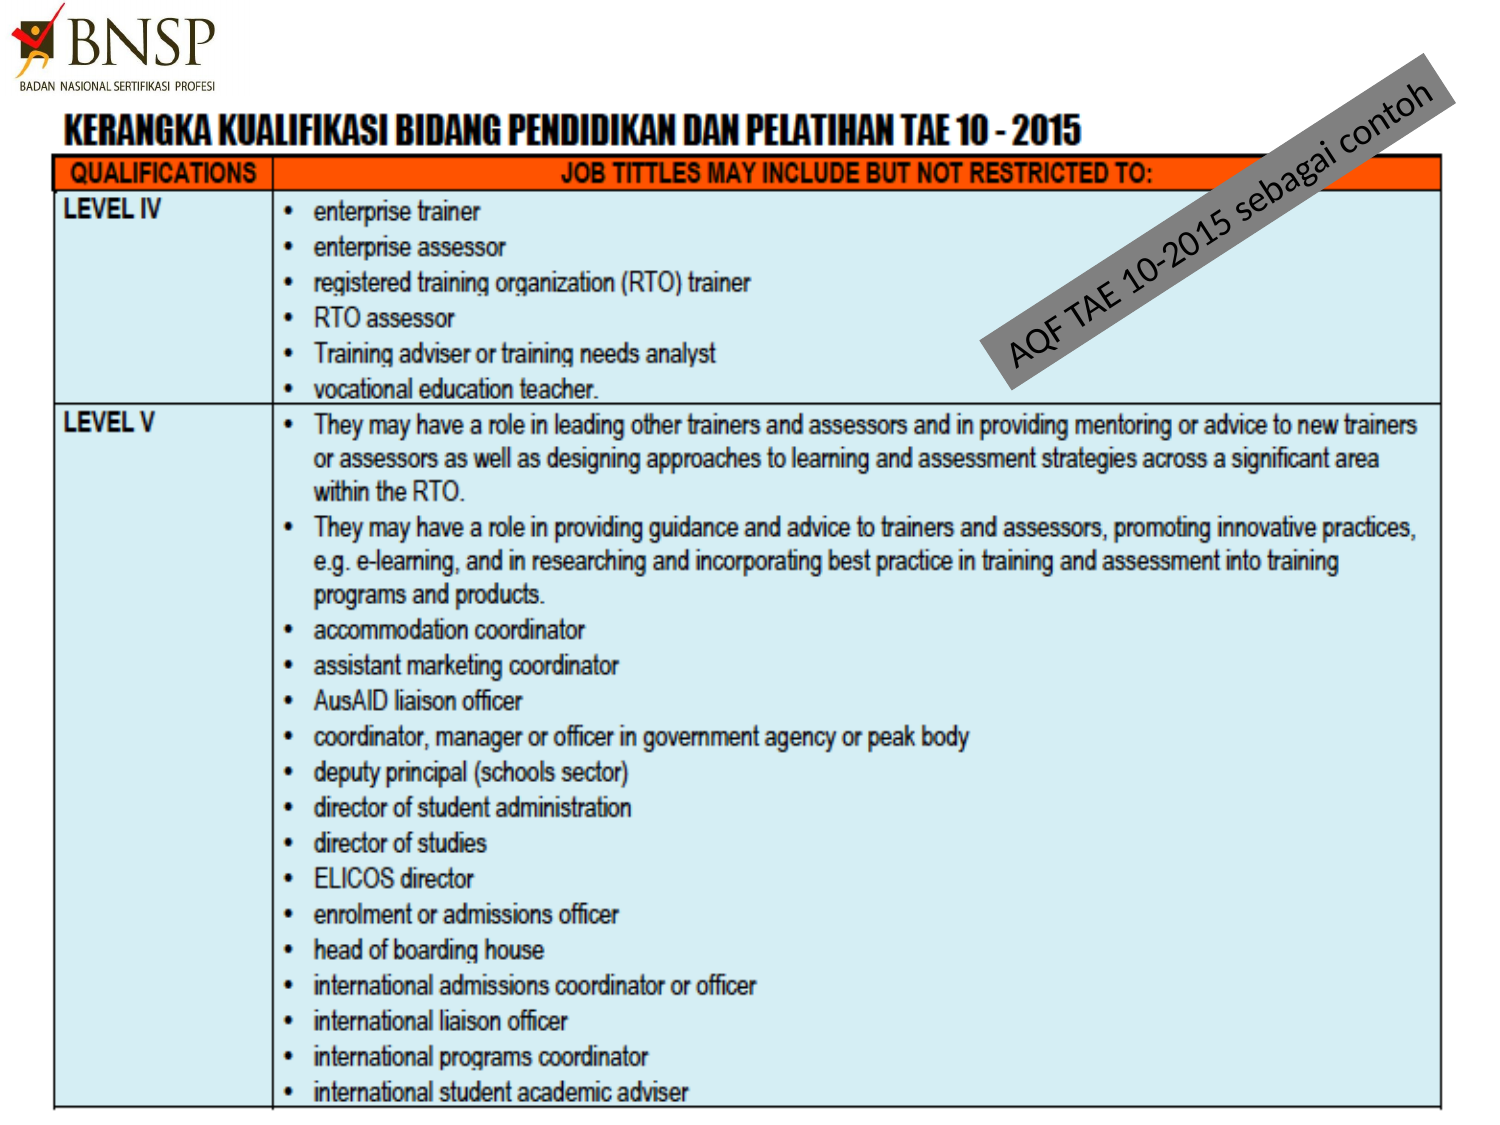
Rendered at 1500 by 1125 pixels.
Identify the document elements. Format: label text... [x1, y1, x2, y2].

picture [0, 99, 1500, 1125]
text_box AQF TAE 10-2015 sebagai contoh [1354, 52, 1453, 98]
picture [0, 0, 250, 96]
